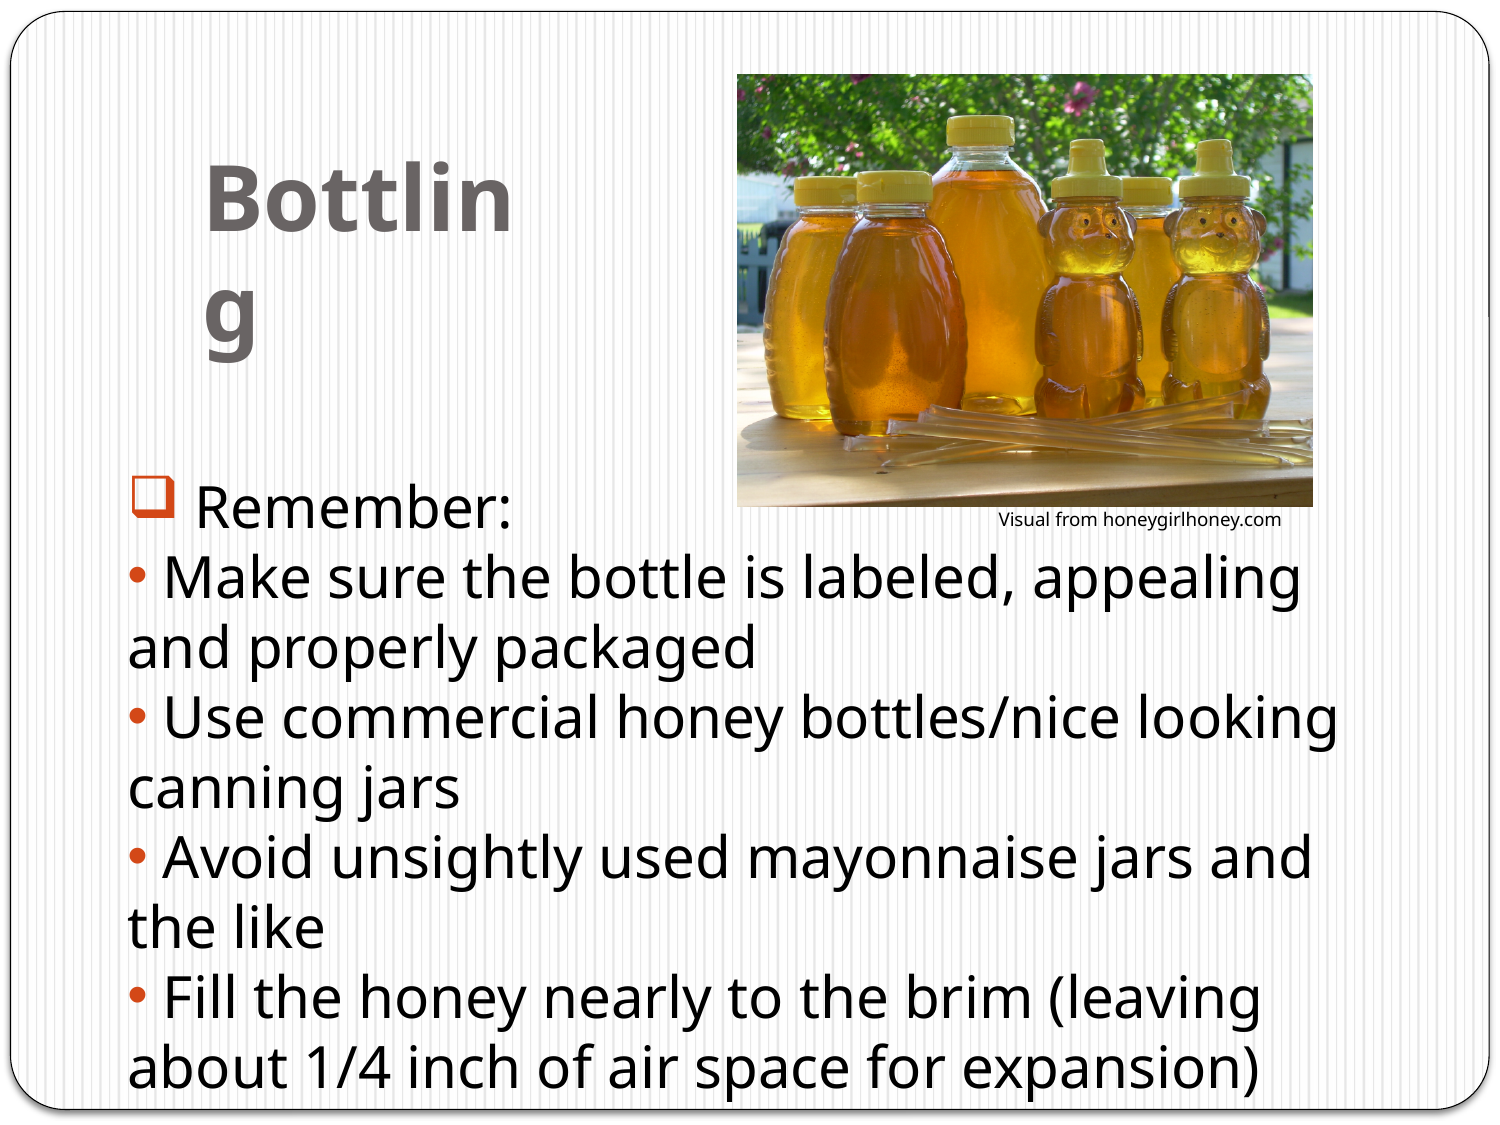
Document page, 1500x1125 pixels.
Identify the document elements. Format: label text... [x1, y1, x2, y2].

picture [737, 74, 1313, 507]
text_box Remember: Make sure the bottle is labeled, appealing and properly packaged Use commercial honey bottles/nice looking canning jars Avoid unsightly used mayonnaise jars and the like Fill the honey nearly to the brim (leaving about 1/4 inch of air space for expansion) [112, 462, 1375, 1108]
text_box Visual from honeygirlhoney.com [983, 516, 1297, 538]
title Bottling [187, 187, 563, 375]
